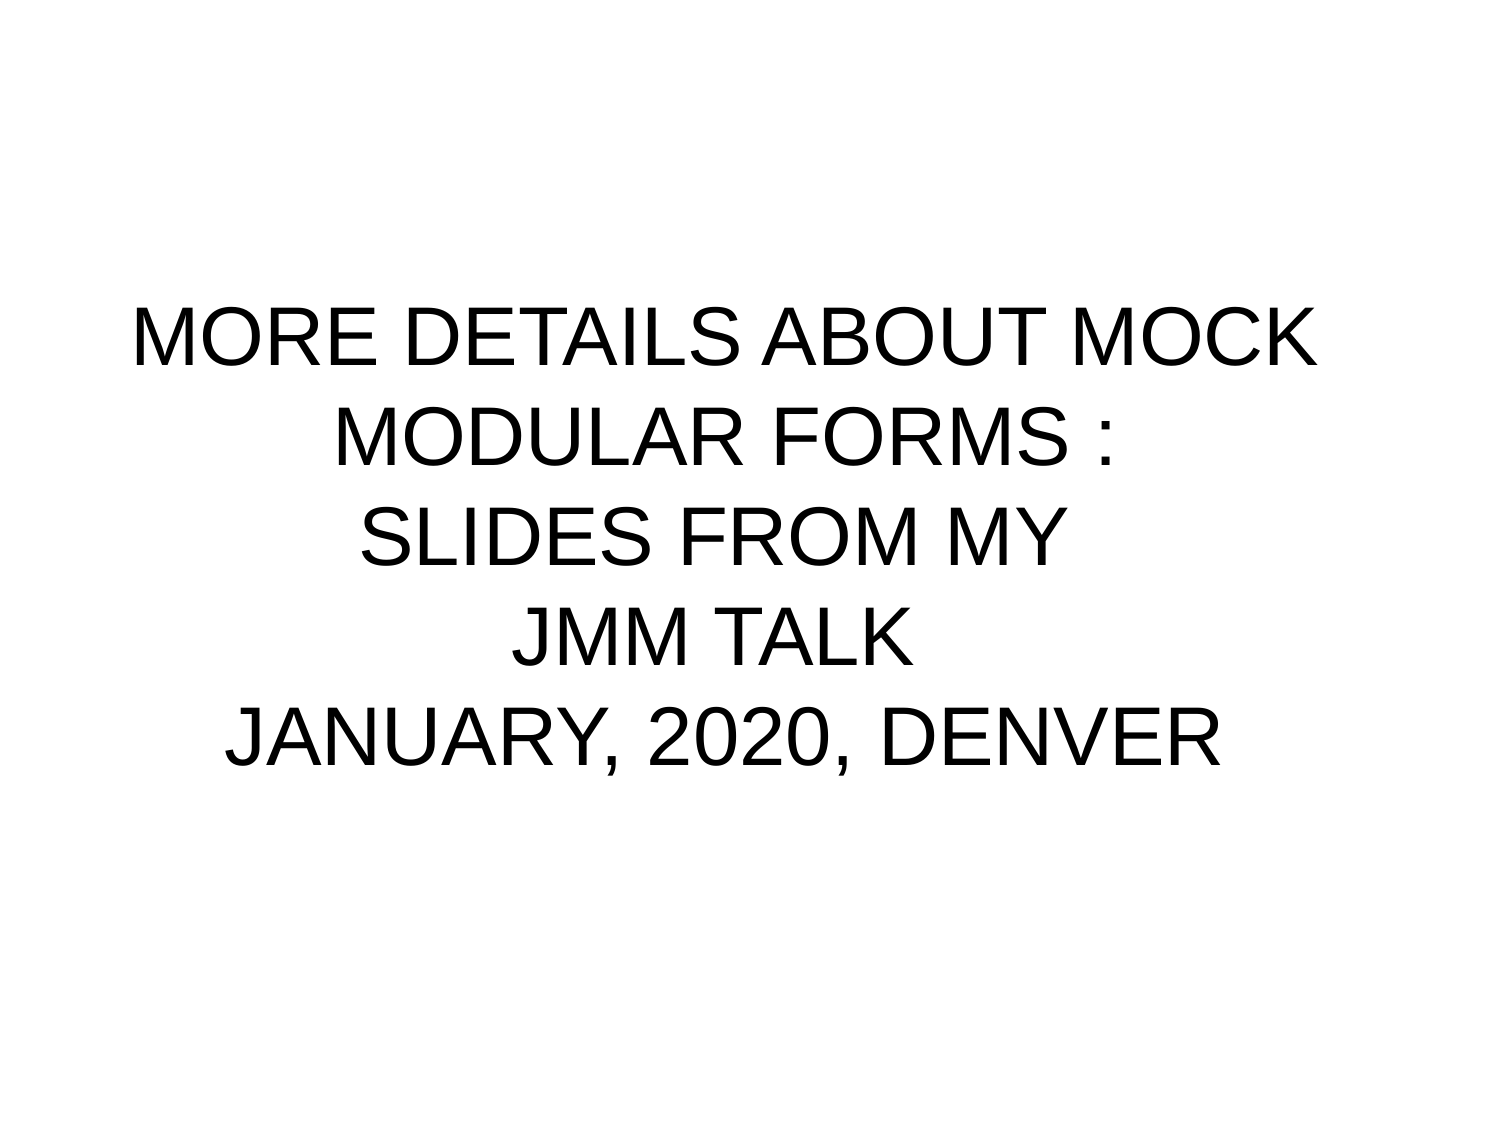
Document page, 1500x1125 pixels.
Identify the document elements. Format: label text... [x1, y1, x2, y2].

text_box MORE DETAILS ABOUT MOCK MODULAR FORMS : SLIDES FROM MY JMM TALK JANUARY, 2020, DENVER [24, 275, 1425, 790]
